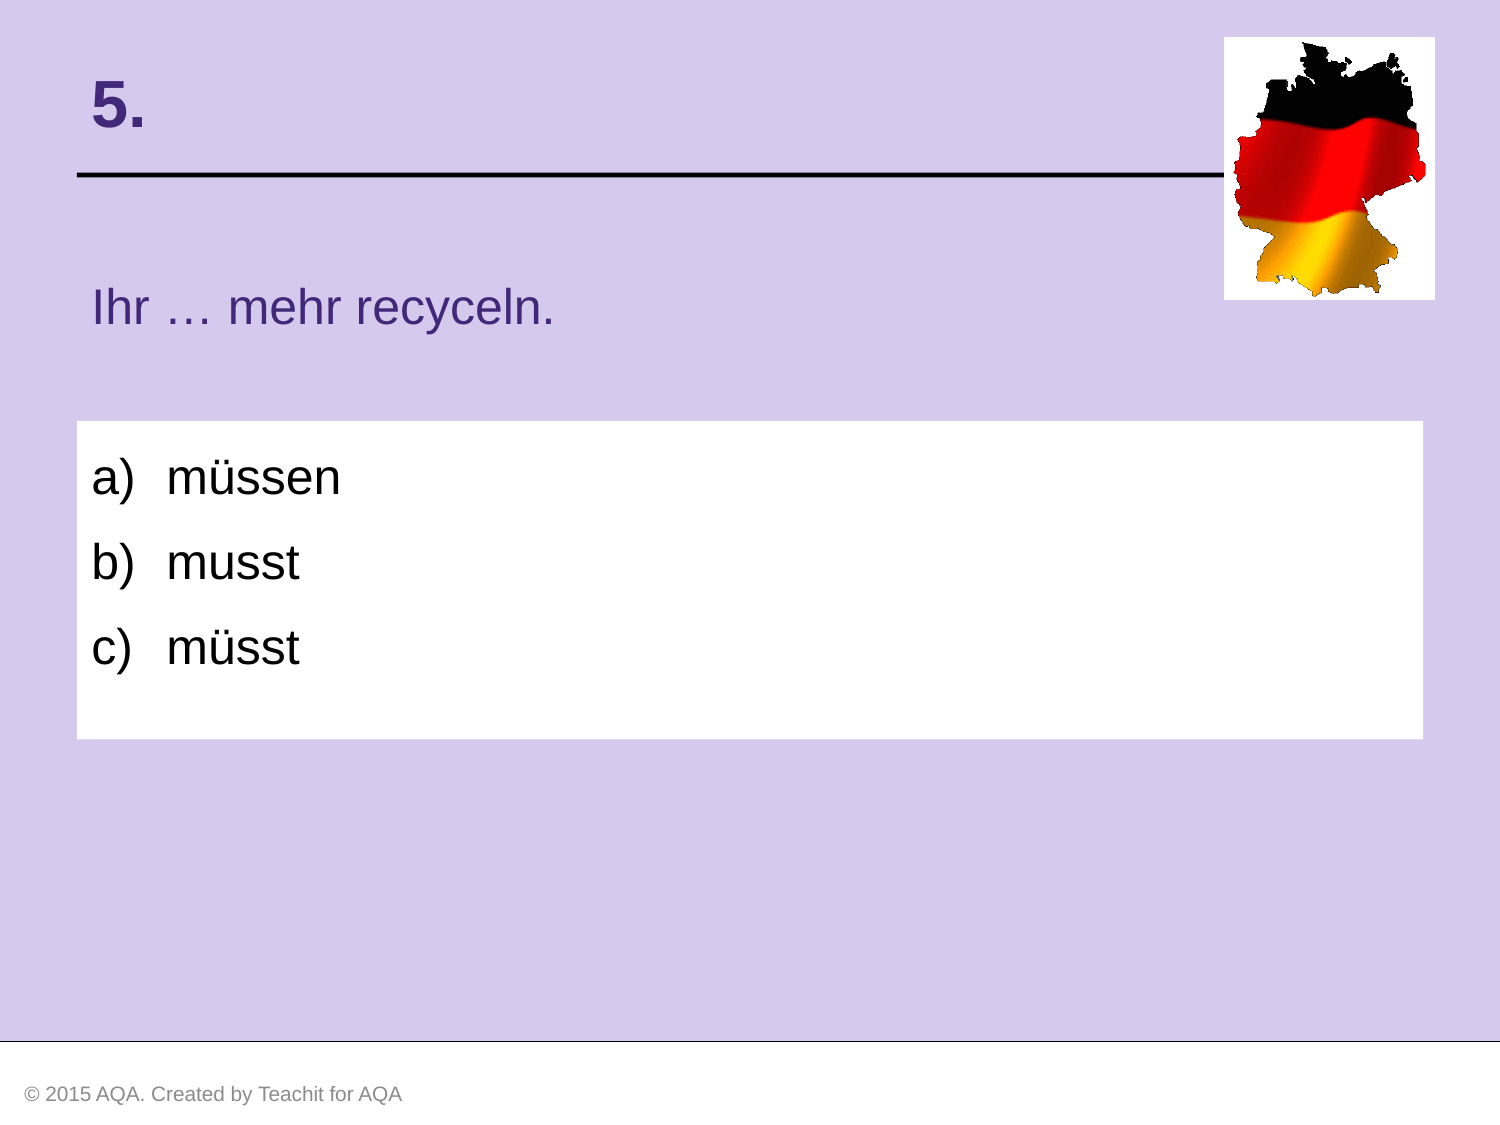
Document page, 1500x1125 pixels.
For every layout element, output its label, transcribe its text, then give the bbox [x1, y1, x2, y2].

picture [1224, 37, 1435, 300]
text_box 5. [76, 53, 665, 148]
text_box [76, 420, 1424, 740]
text_box Ihr … mehr recyceln. müssen musst müsst [76, 267, 1223, 682]
